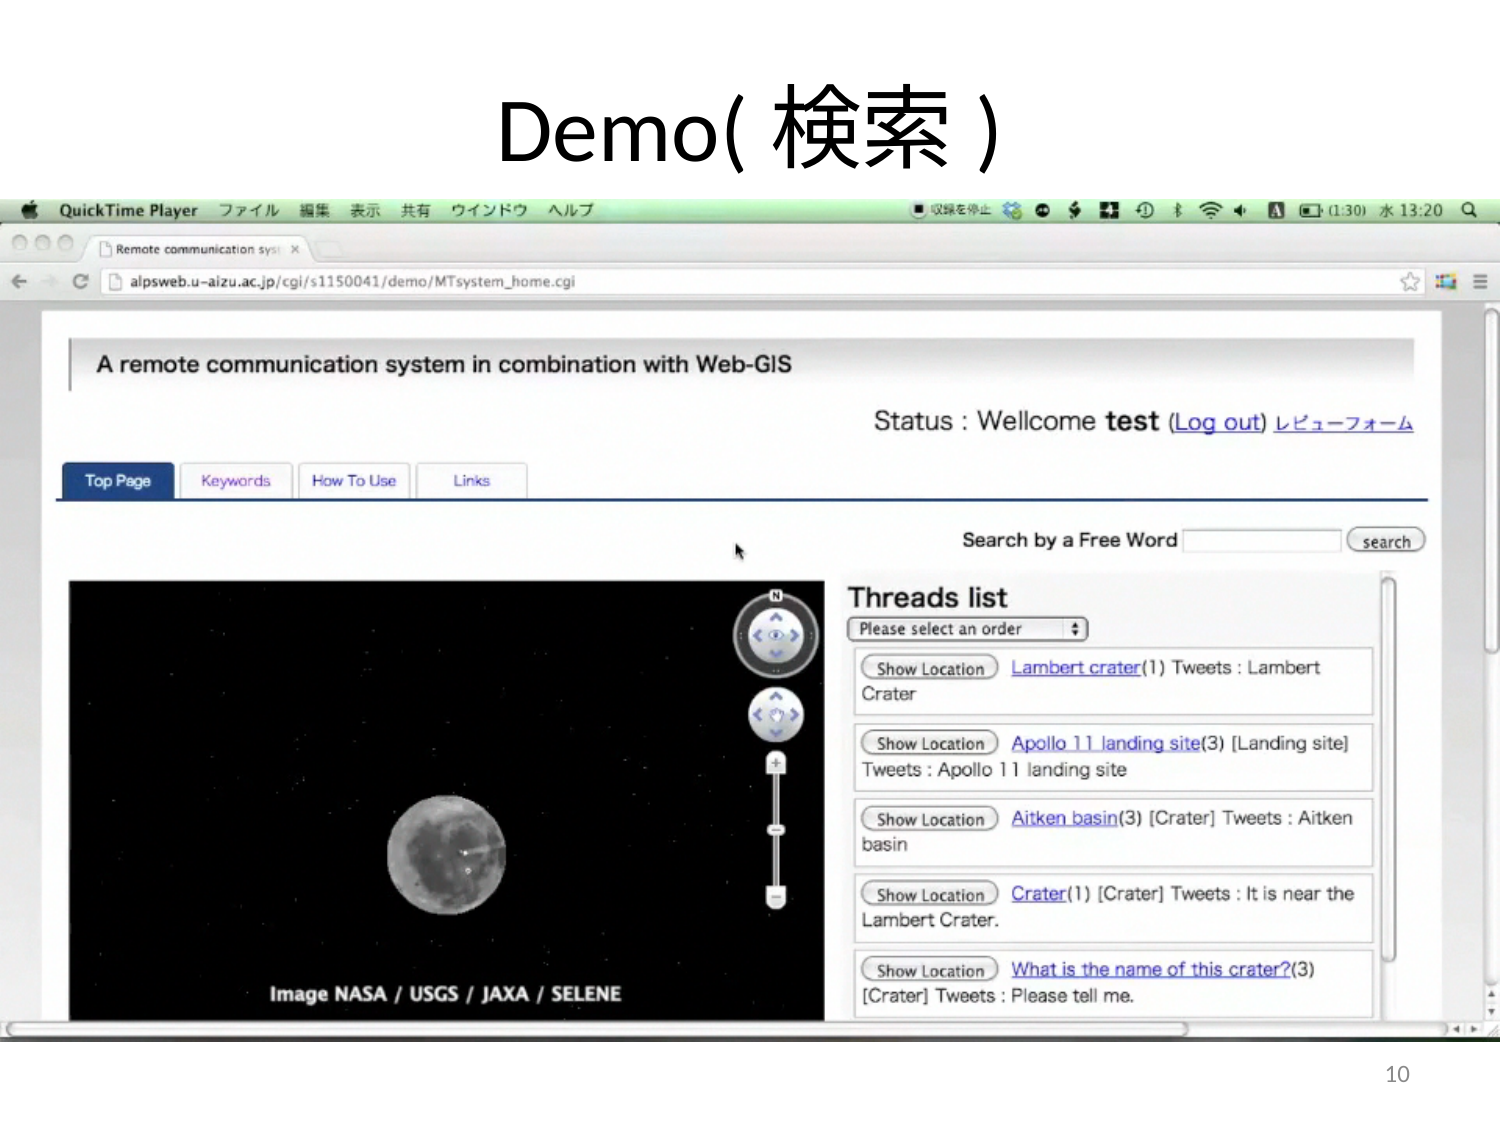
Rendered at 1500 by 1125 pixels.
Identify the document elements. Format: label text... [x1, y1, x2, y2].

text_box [0, 198, 1500, 1043]
slide_number 10 [1074, 1052, 1425, 1103]
text_box Demo(検索) [74, 31, 1425, 196]
